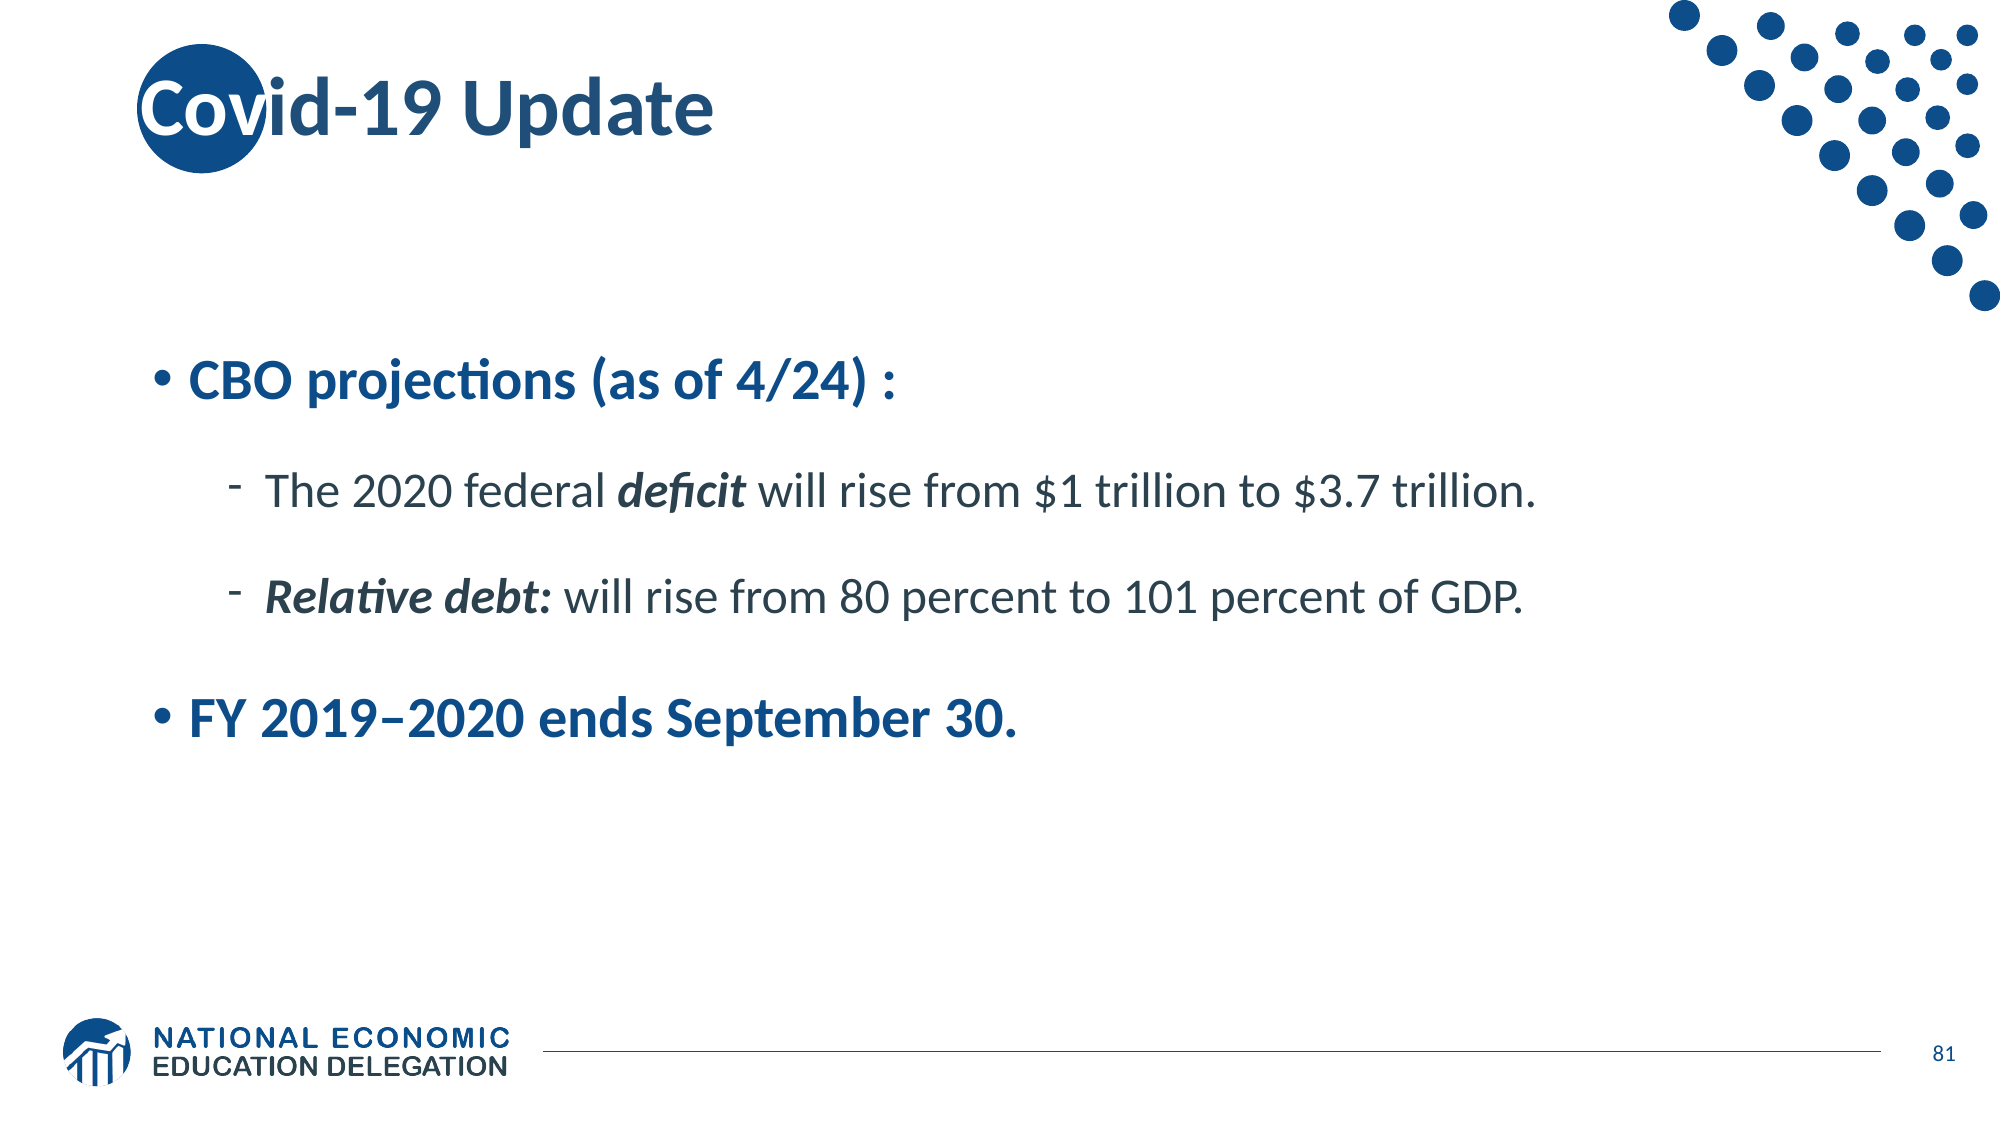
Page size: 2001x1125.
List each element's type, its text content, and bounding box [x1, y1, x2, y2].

slide_number 81 [1521, 1022, 1972, 1082]
title Covid-19 Update [125, 0, 1850, 218]
list CBO projections (as of 4/24) : The 2020 federal deficit will rise from $1 trillion to $3.7 trillion. Relative debt: will rise from 80 percent to 101 percent of GDP. FY 2019–2020 ends September 30. [137, 192, 1863, 907]
picture [55, 1013, 520, 1091]
